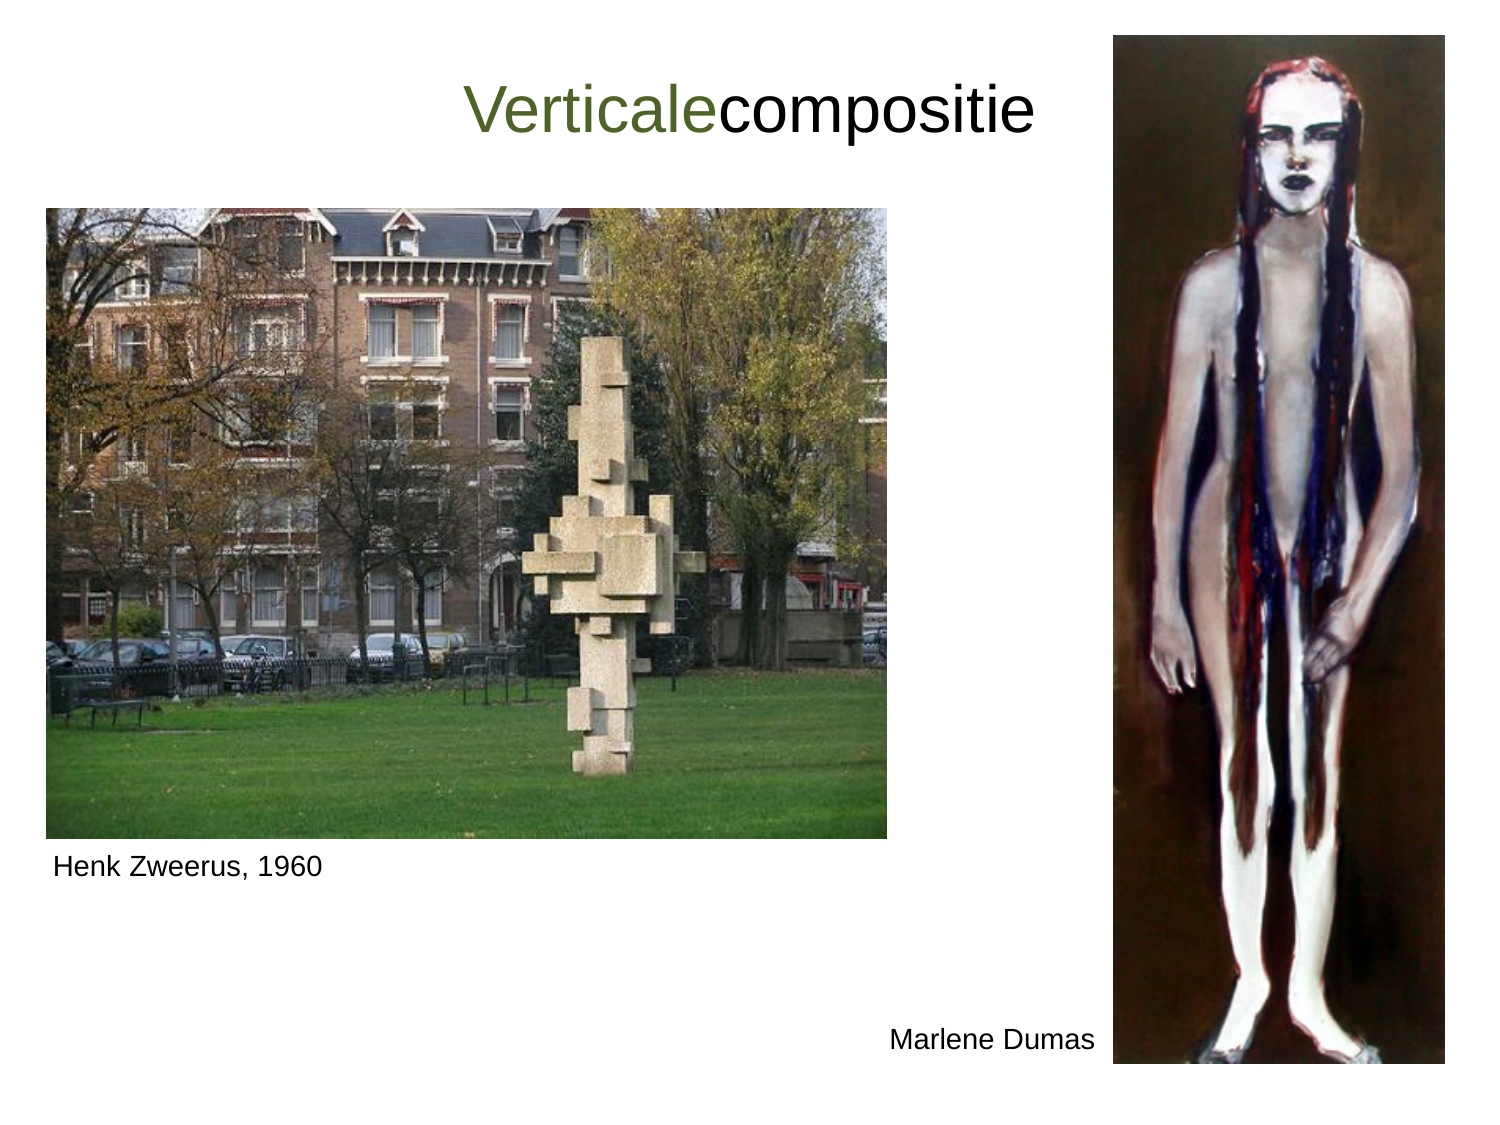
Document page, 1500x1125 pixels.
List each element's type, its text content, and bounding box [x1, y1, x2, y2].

subtitle Verticalecompositie [1450, 58, 1454, 235]
text_box Marlene Dumas [500, 1012, 1107, 1063]
picture [46, 207, 887, 839]
picture [1113, 34, 1445, 1064]
subtitle Verticalecompositie [46, 58, 1107, 235]
text_box Henk Zweerus, 1960 [38, 840, 789, 890]
